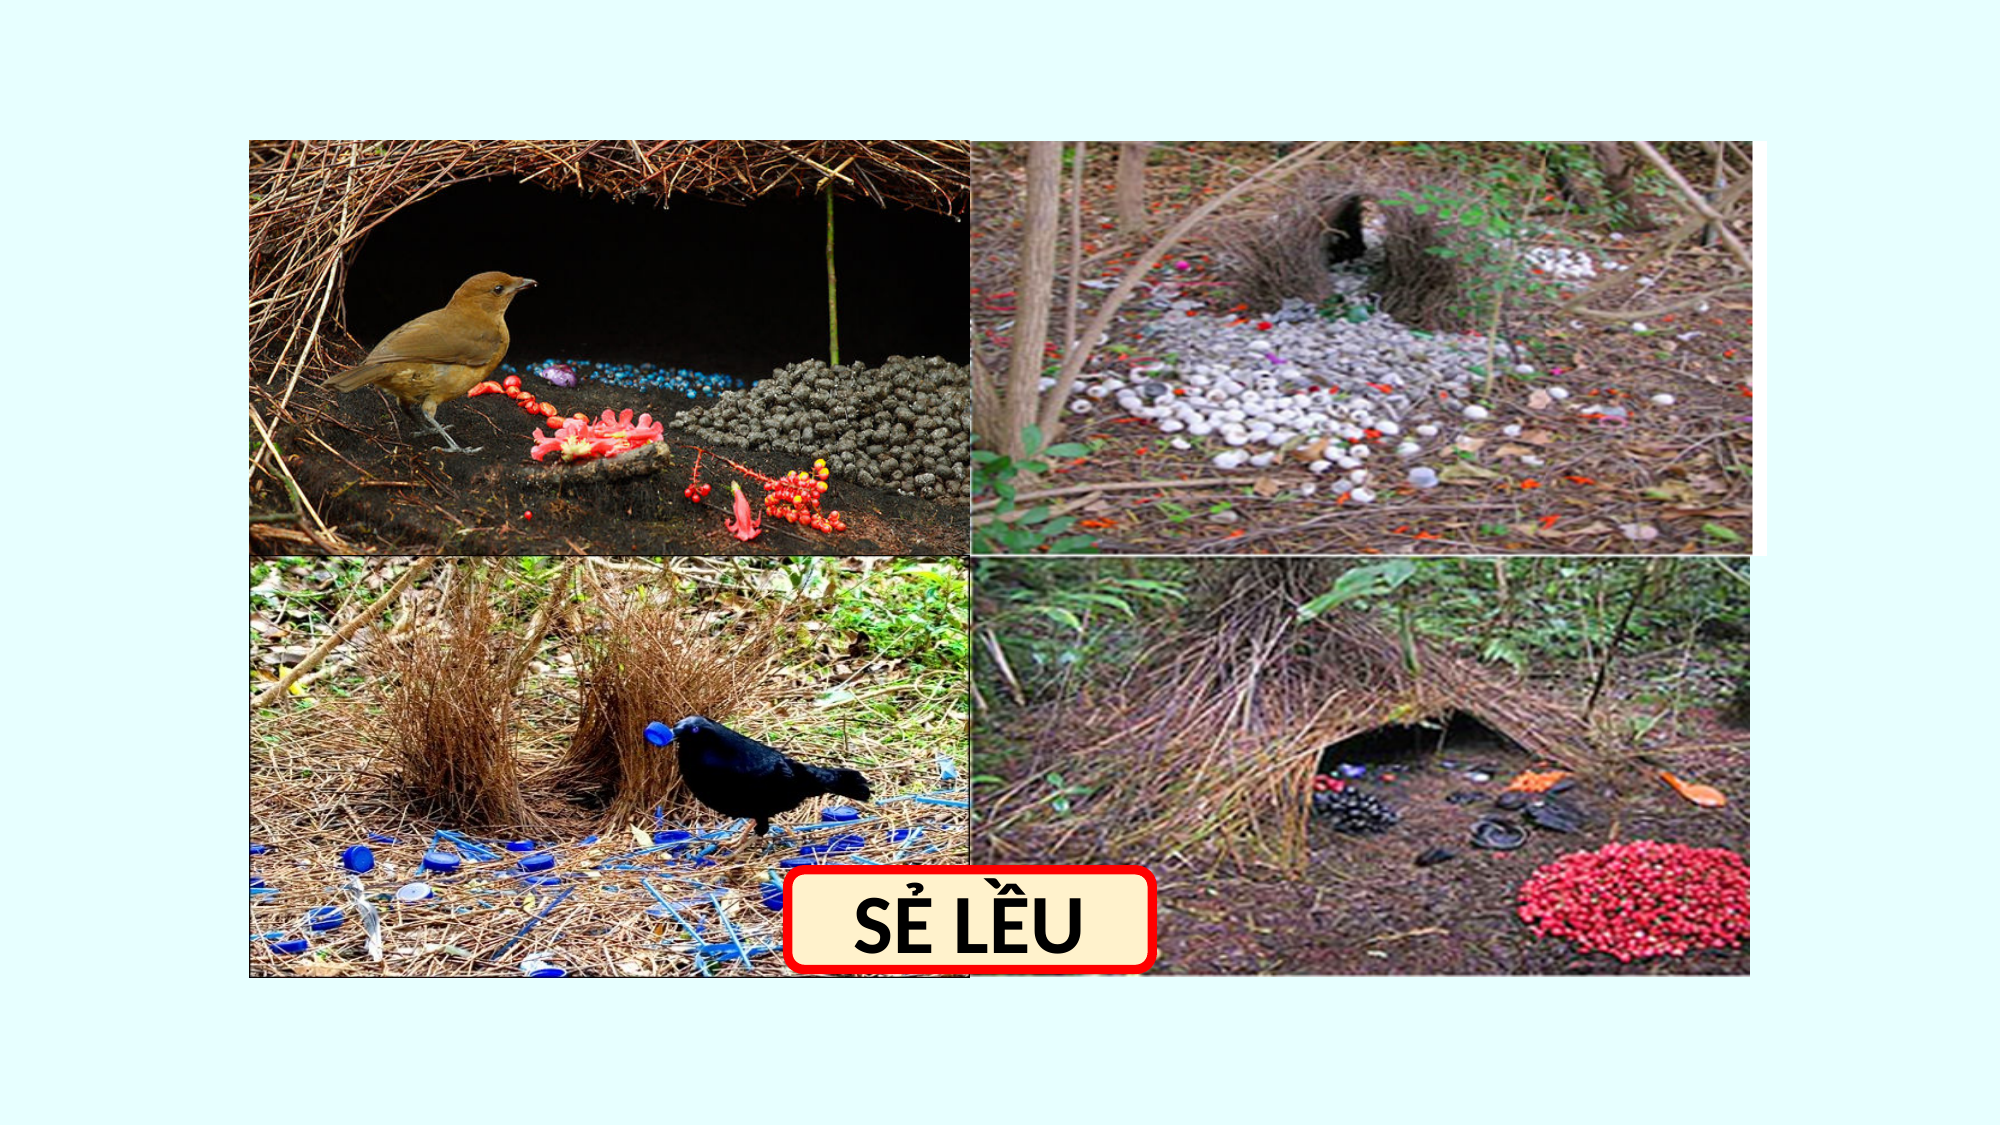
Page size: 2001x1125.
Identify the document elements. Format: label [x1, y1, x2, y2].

picture [249, 140, 1767, 978]
